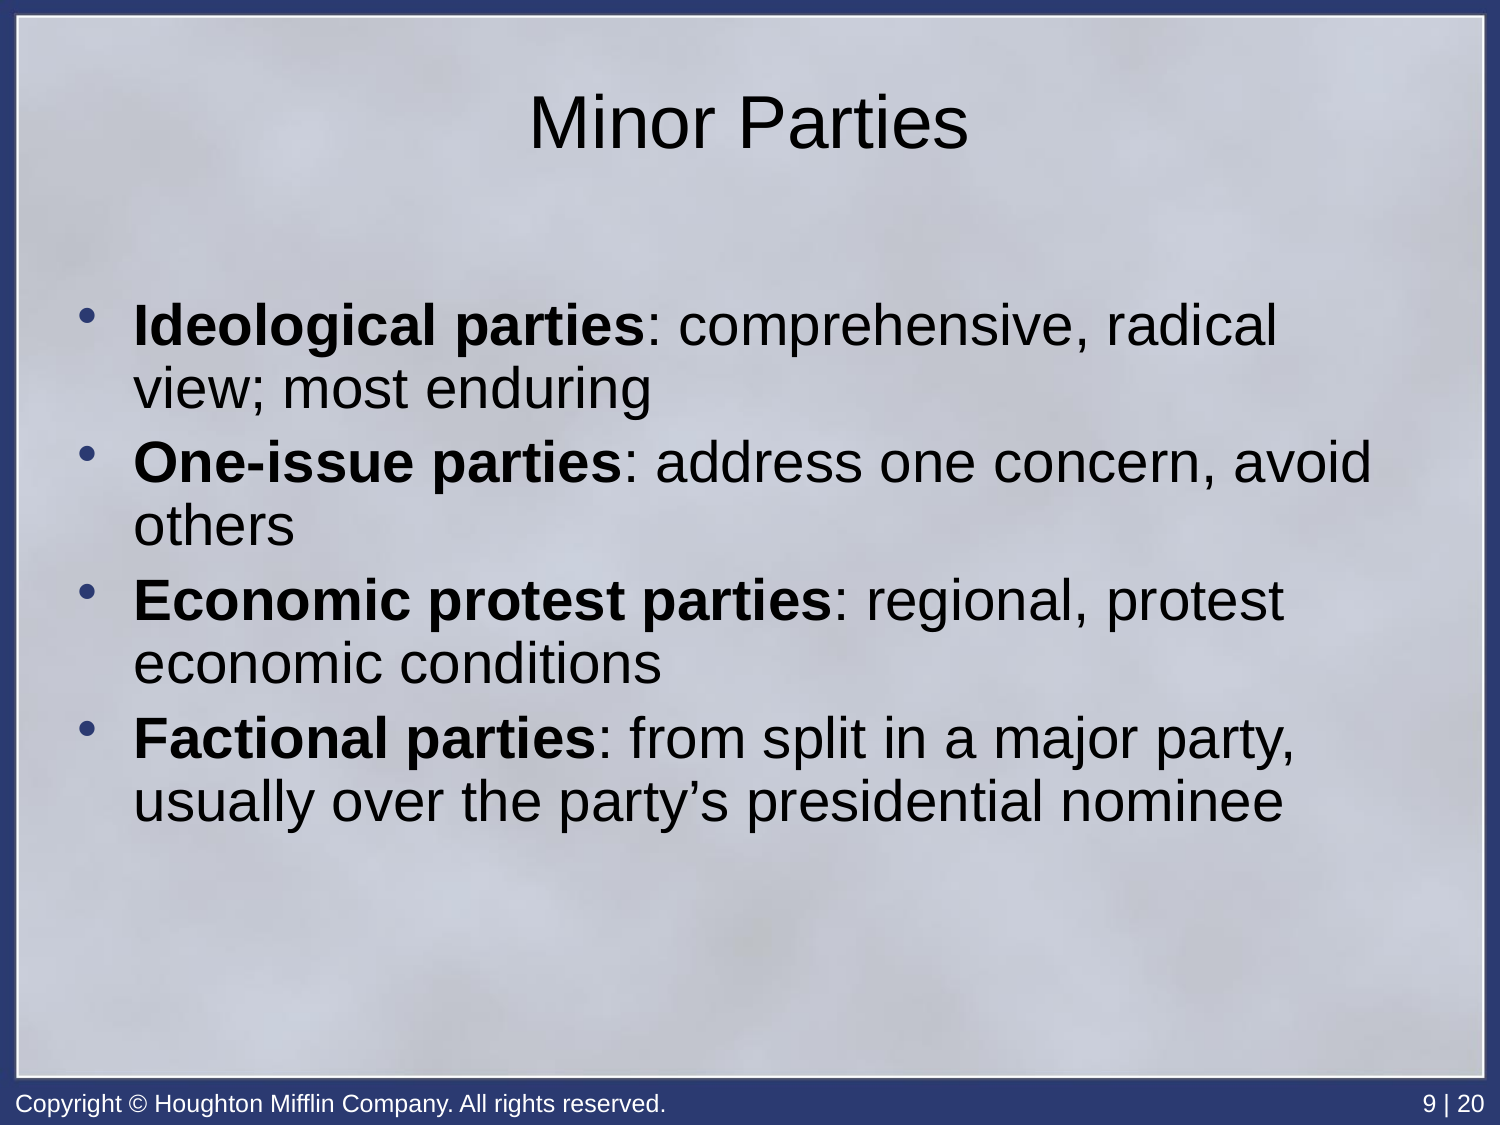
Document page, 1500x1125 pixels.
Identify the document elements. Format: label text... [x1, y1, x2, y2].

slide_number 9 | 20 [1187, 1080, 1500, 1119]
list Ideological parties: comprehensive, radical view; most enduring One-issue parties: address one concern, avoid others Economic protest parties: regional, protest economic conditions Factional parties: from split in a major party, usually over the party’s presidential nominee [62, 287, 1438, 1001]
footer Copyright © Houghton Mifflin Company. All rights reserved. [0, 1080, 751, 1119]
title Minor Parties [37, 17, 1463, 221]
picture [0, 0, 1500, 1125]
